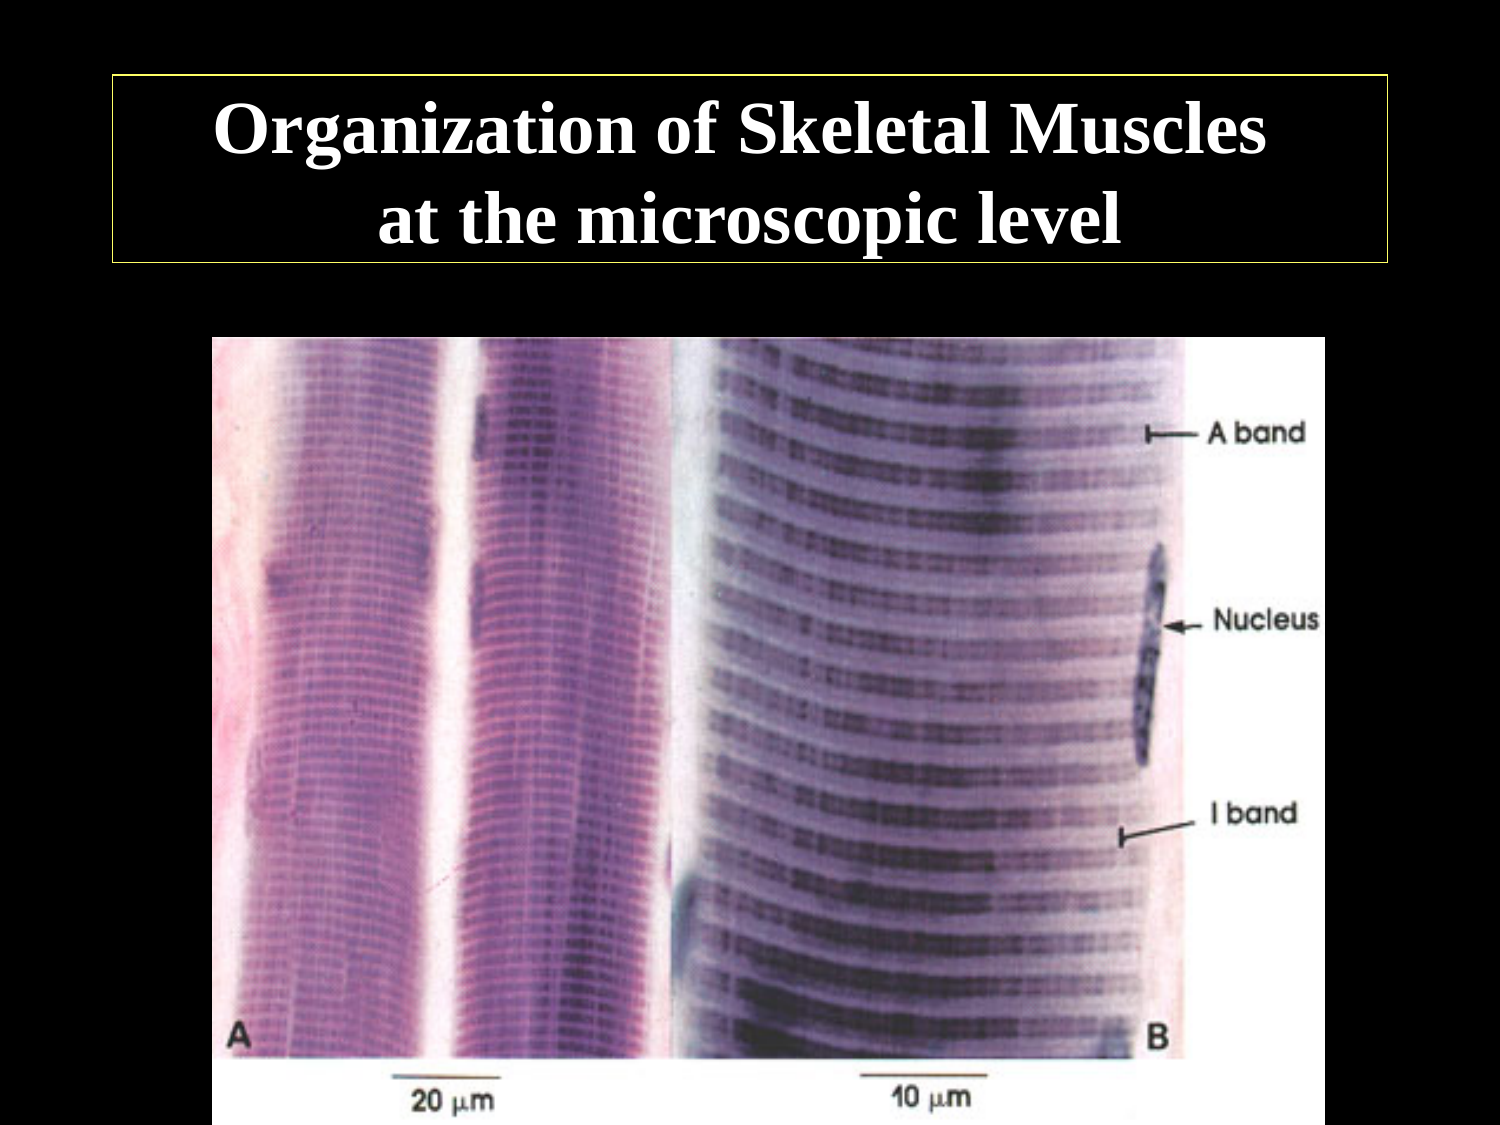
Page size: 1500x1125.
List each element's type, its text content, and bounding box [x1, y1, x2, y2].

picture [212, 337, 1326, 1125]
title Organization of Skeletal Muscles at the microscopic level [112, 74, 1388, 263]
